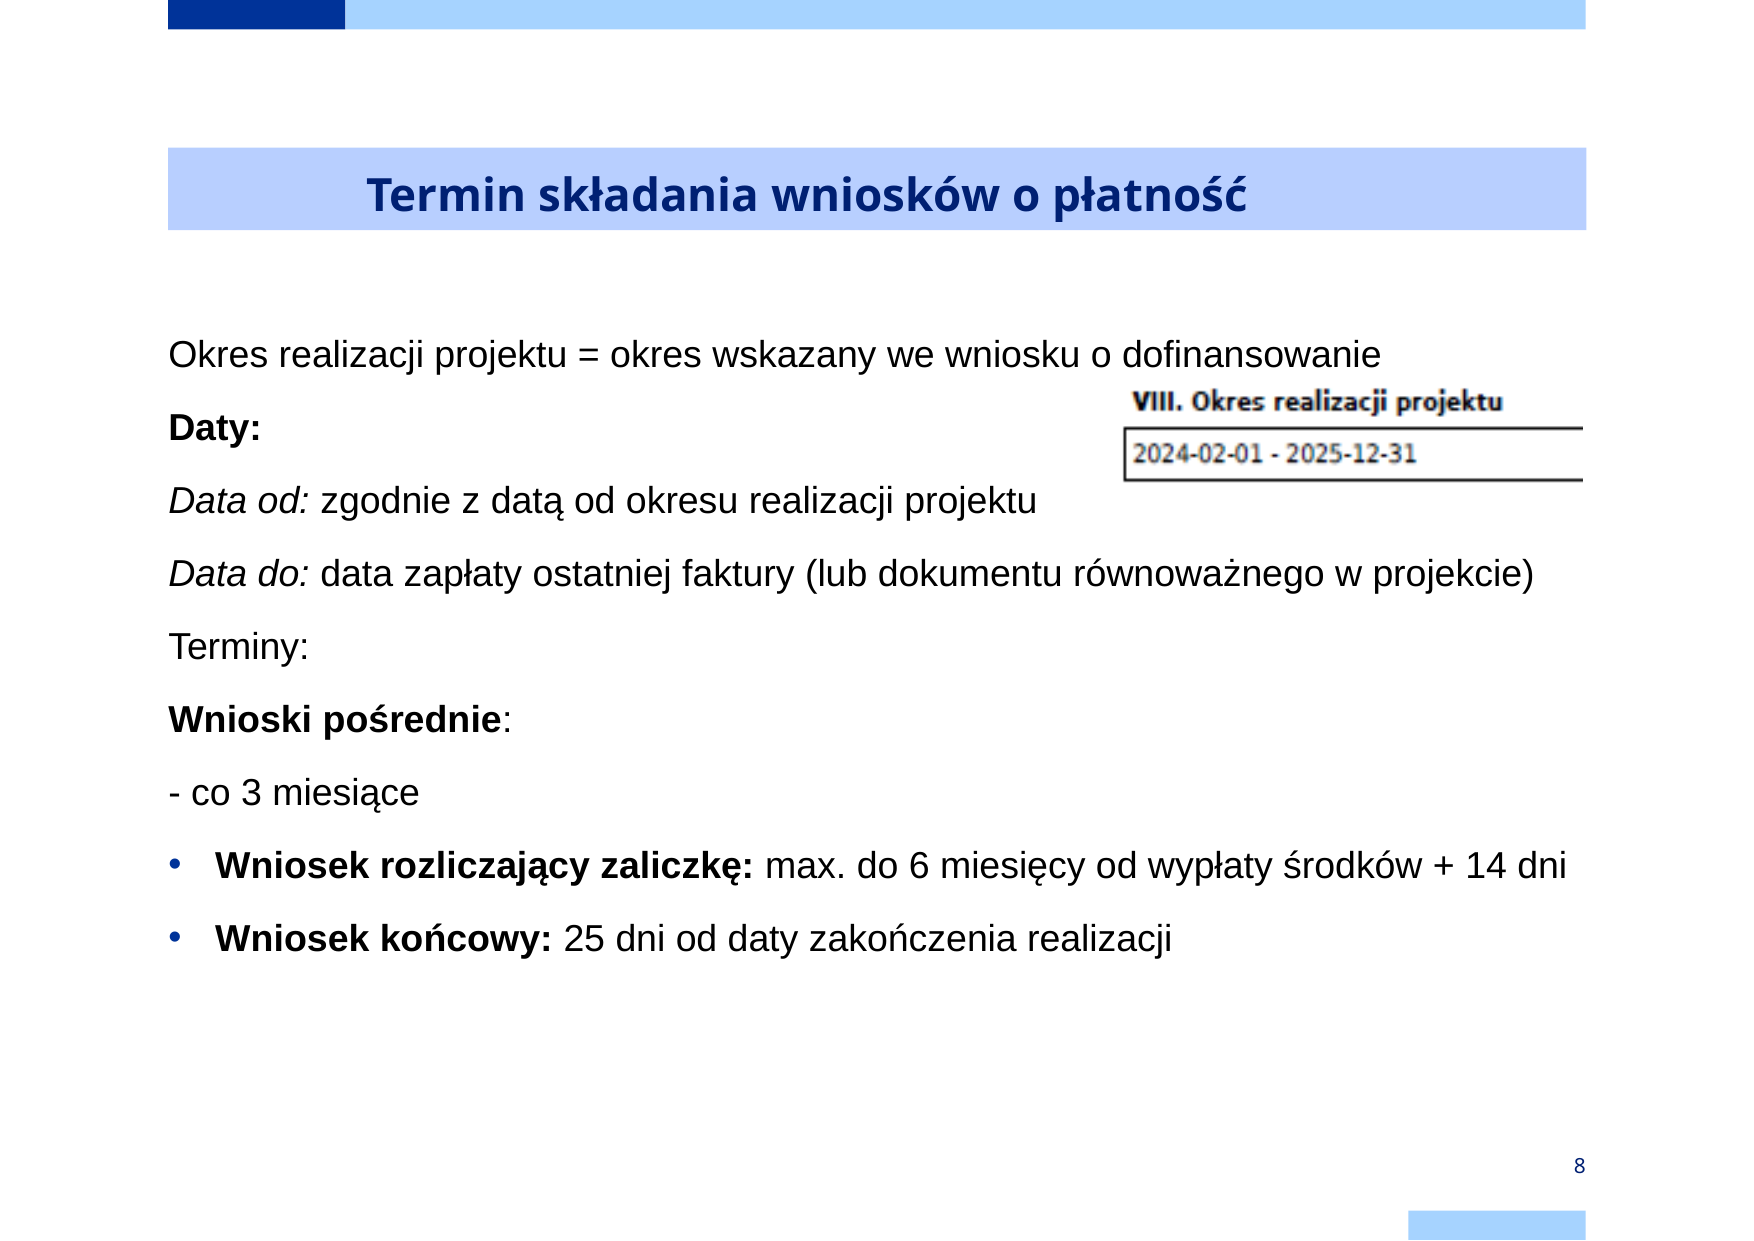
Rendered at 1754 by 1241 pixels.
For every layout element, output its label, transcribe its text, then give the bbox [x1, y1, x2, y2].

picture [1107, 376, 1583, 495]
list Okres realizacji projektu = okres wskazany we wniosku o dofinansowanie Daty: Data od: zgodnie z datą od okresu realizacji projektu Data do: data zapłaty ostatniej faktury (lub dokumentu równoważnego w projekcie) Terminy: Wnioski pośrednie: - co 3 miesiące Wniosek rozliczający zaliczkę: max. do 6 miesięcy od wypłaty środków + 14 dni Wniosek końcowy: 25 dni od daty zakończenia realizacji [168, 324, 1669, 1109]
slide_number 8 [1408, 1151, 1586, 1182]
title Termin składania wniosków o płatność [168, 147, 1587, 231]
